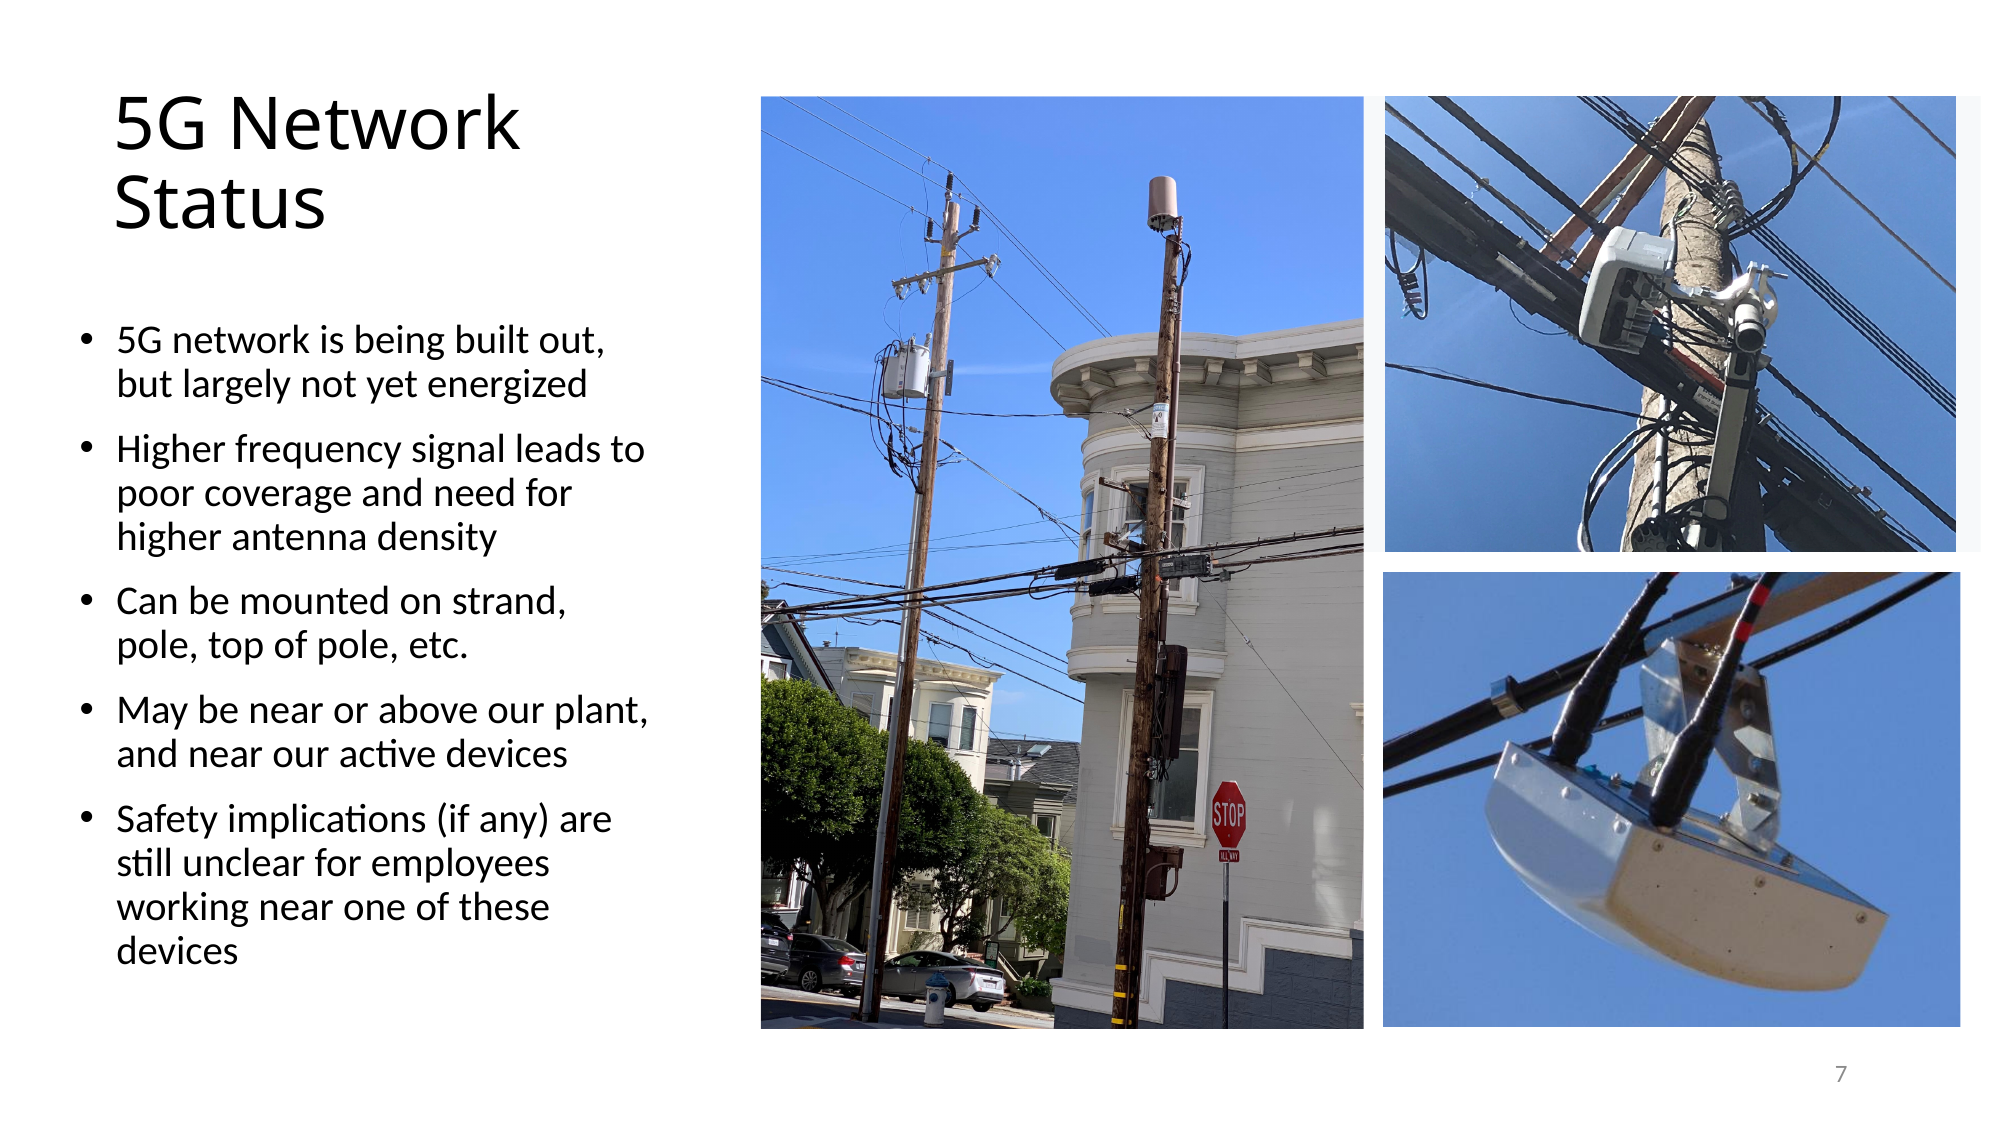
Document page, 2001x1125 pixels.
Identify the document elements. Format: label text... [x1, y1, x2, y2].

text_box 5G Network Status [98, 0, 656, 252]
picture [596, 96, 1981, 1028]
text_box 5G network is being built out, but largely not yet energized Higher frequency signal leads to poor coverage and need for higher antenna density Can be mounted on strand, pole, top of pole, etc. May be near or above our plant, and near our active devices Safety implications (if any) are still unclear for employees working near one of these devices [64, 295, 668, 997]
slide_number 7 [1412, 1042, 1863, 1103]
